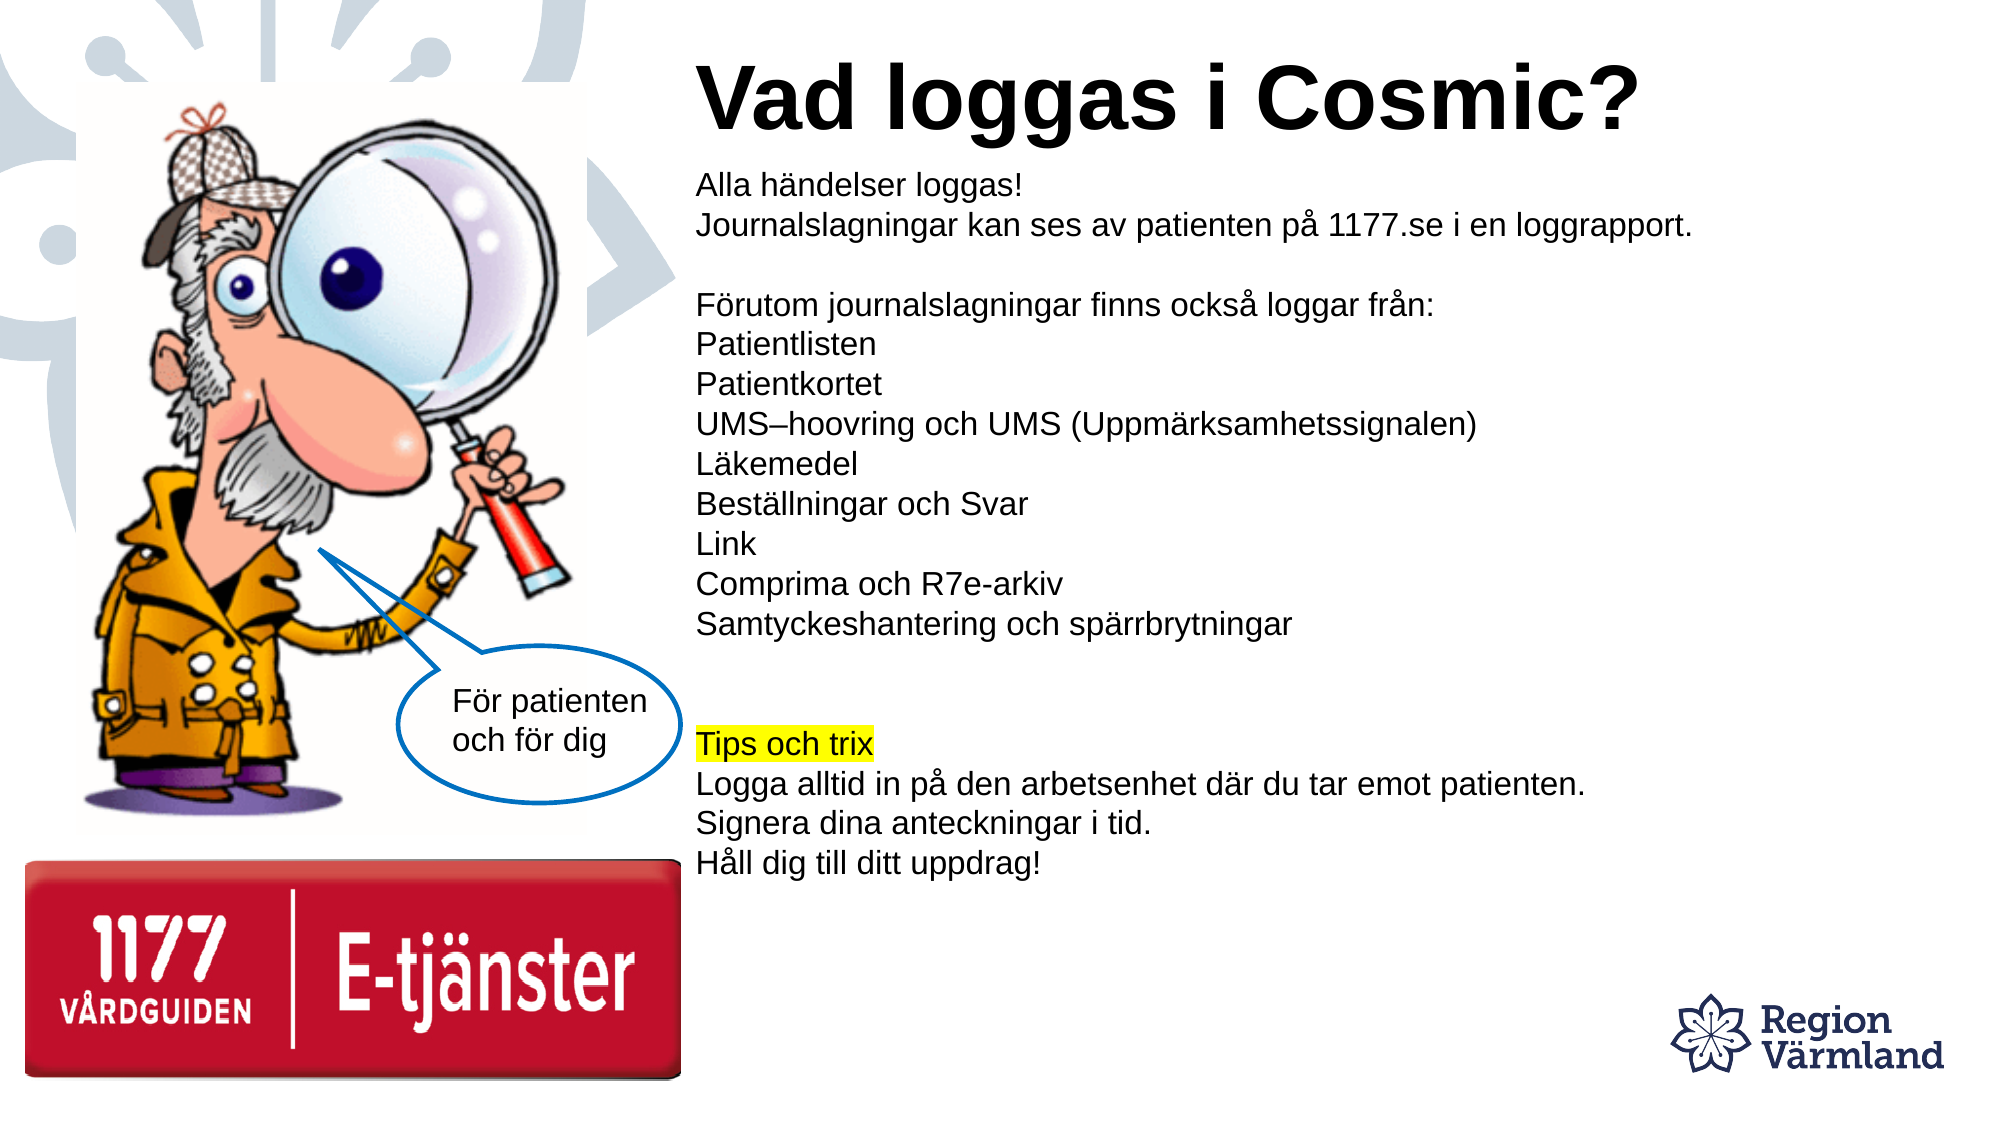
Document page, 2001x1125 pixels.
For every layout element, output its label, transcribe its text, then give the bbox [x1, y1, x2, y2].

text_box [587, 649, 645, 671]
title Vad loggas i Cosmic? [680, 31, 1792, 155]
picture [1670, 993, 1944, 1073]
text_box [587, 766, 661, 800]
picture [76, 82, 587, 835]
text_box För patienten och för dig [587, 671, 681, 766]
subtitle Alla händelser loggas! Journalslagningar kan ses av patienten på 1177.se i en loggrapport. Förutom journalslagningar finns också loggar från: Patientlisten Patientkortet UMS–hoovring och UMS (Uppmärksamhetssignalen) Läkemedel Beställningar och Svar Link Comprima och R7e-arkiv Samtyckeshantering och spärrbrytningar Tips och trix Logga alltid in på den arbetsenhet där du tar emot patienten. Signera dina anteckningar i tid. Håll dig till ditt uppdrag! [680, 155, 1956, 986]
picture [25, 858, 681, 1081]
